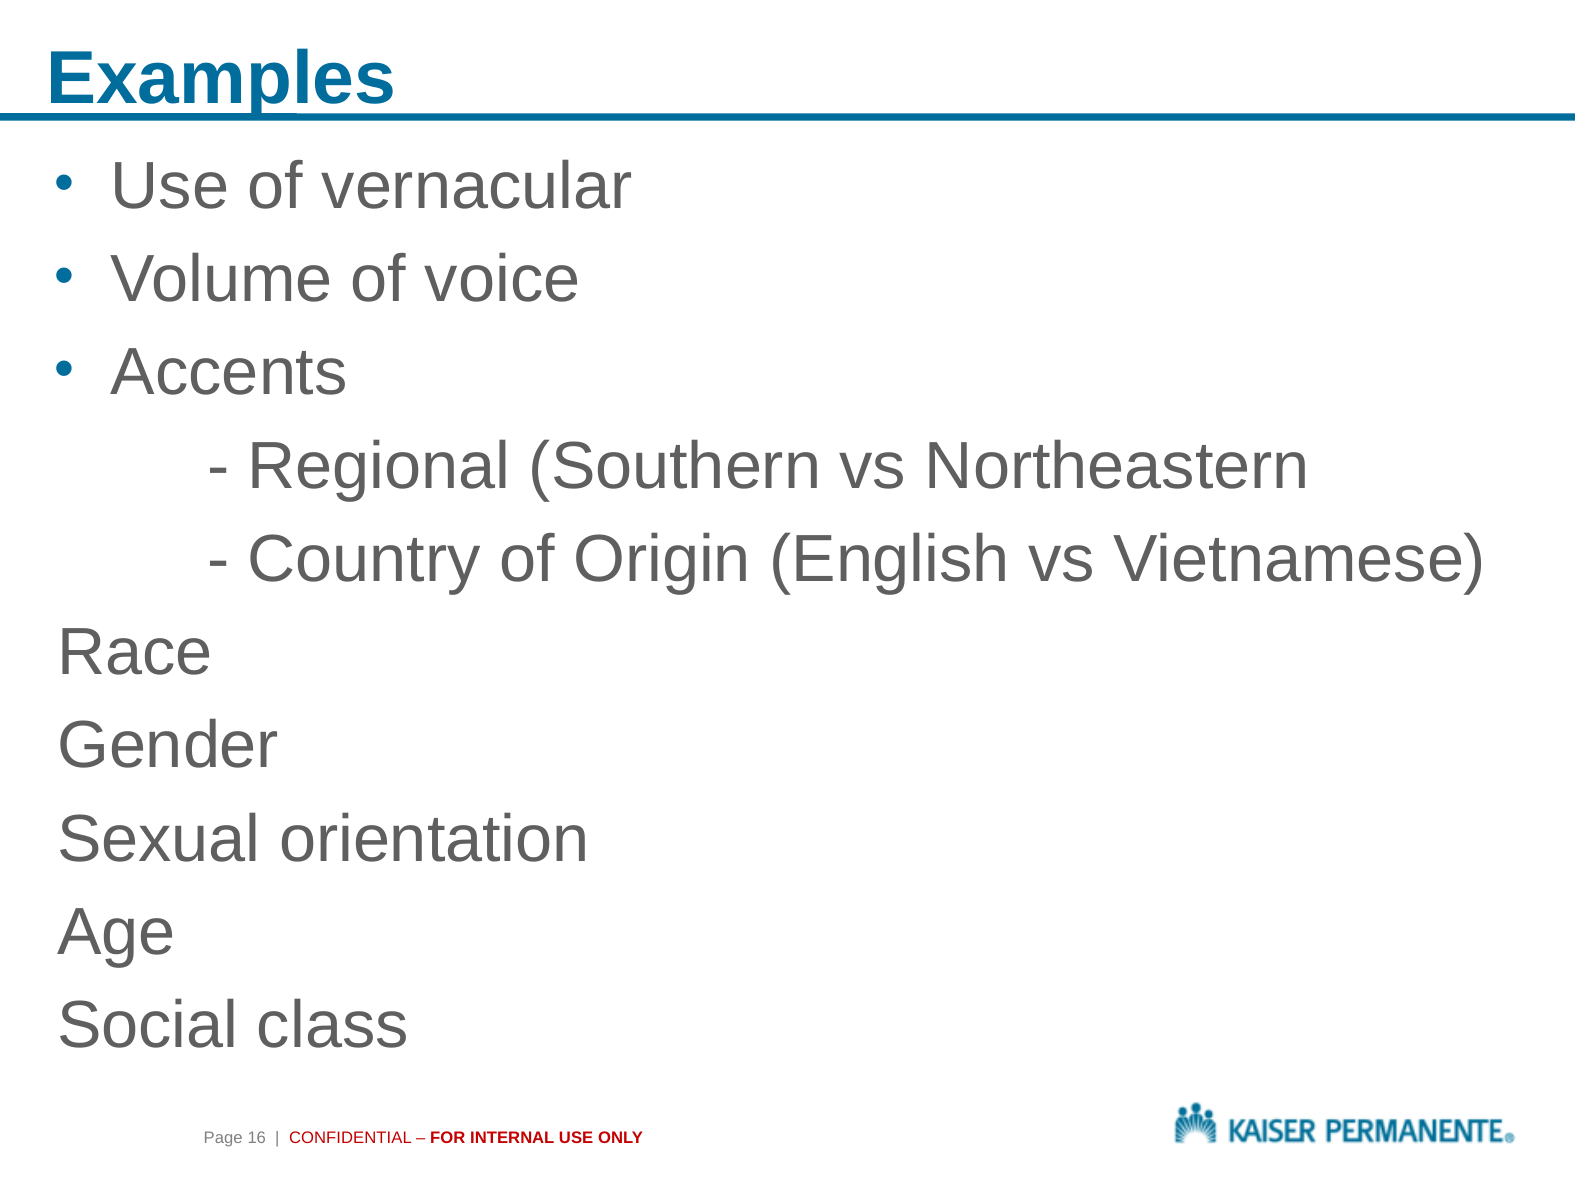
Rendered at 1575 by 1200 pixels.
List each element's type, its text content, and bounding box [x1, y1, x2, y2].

list Use of vernacular Volume of voice Accents - Regional (Southern vs Northeastern - Country of Origin (English vs Vietnamese) Race Gender Sexual orientation Age Social class [38, 133, 1539, 1078]
picture [1173, 1101, 1517, 1145]
slide_number Page 16 | CONFIDENTIAL – FOR INTERNAL USE ONLY [50, 1119, 798, 1155]
title Examples [30, 13, 1555, 134]
